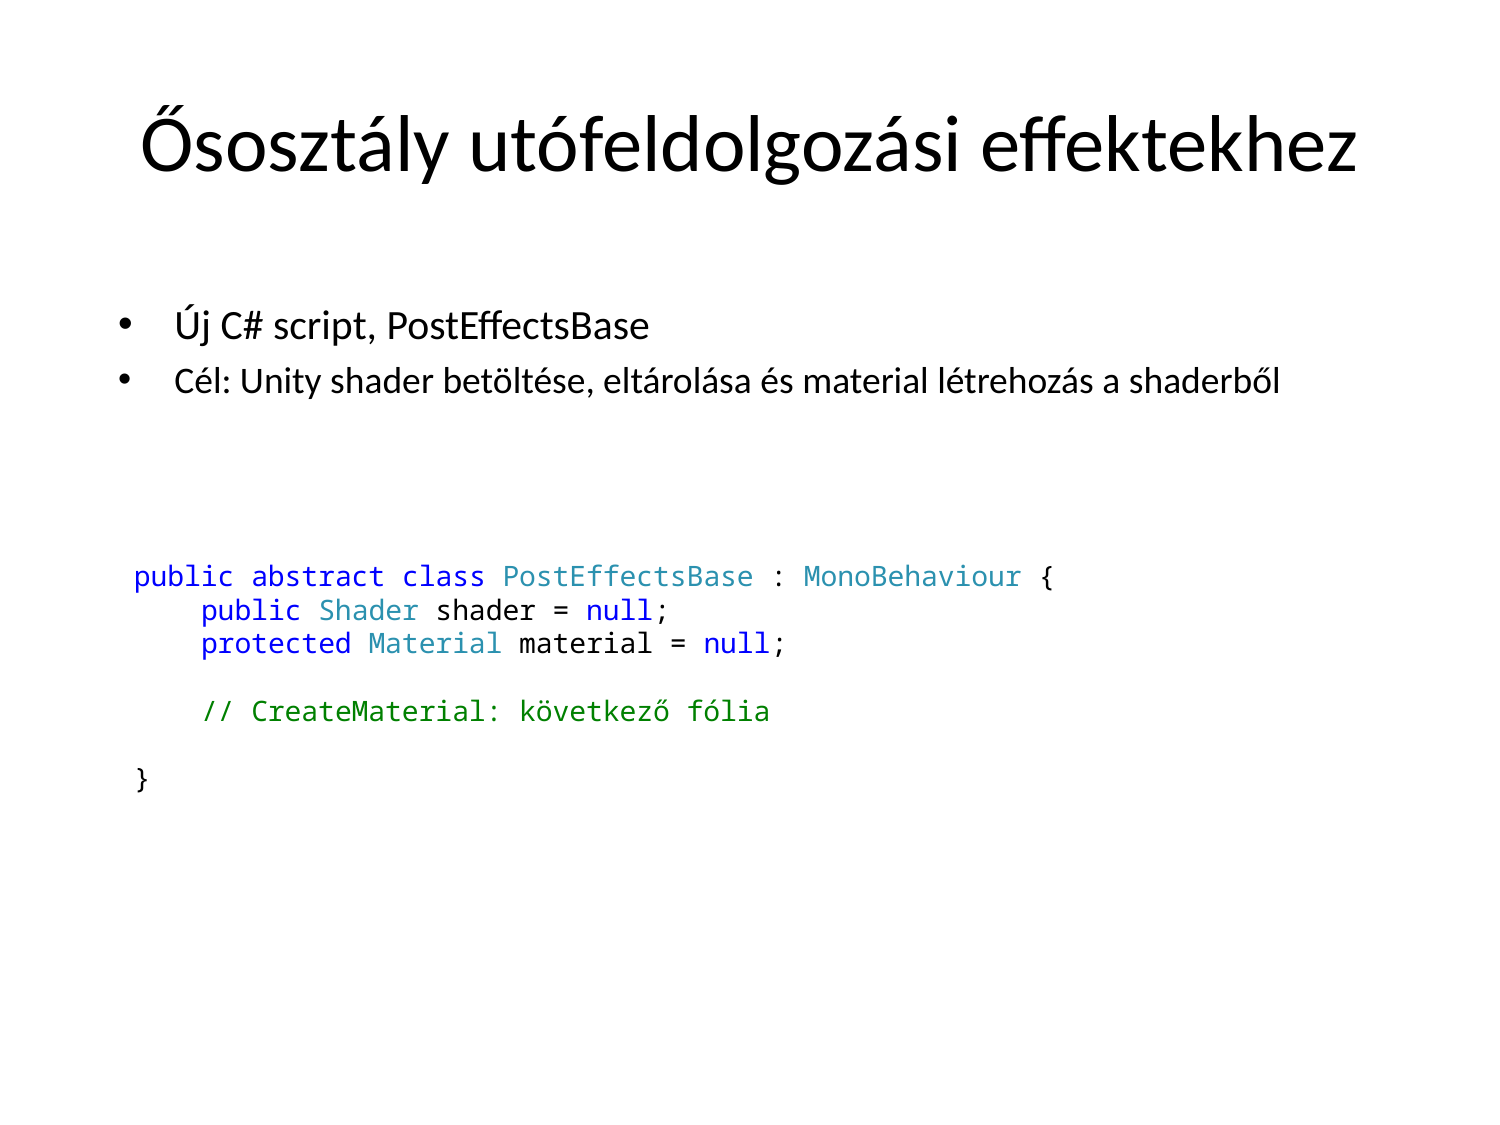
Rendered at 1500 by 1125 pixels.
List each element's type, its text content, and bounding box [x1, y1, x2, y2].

title Ősosztály utófeldolgozási effektekhez [75, 45, 1425, 233]
text_box public abstract class PostEffectsBase : MonoBehaviour { public Shader shader = null; protected Material material = null; // CreateMaterial: következő fólia } [119, 550, 1381, 802]
list Új C# script, PostEffectsBase Cél: Unity shader betöltése, eltárolása és material létrehozás a shaderből [103, 290, 1397, 894]
